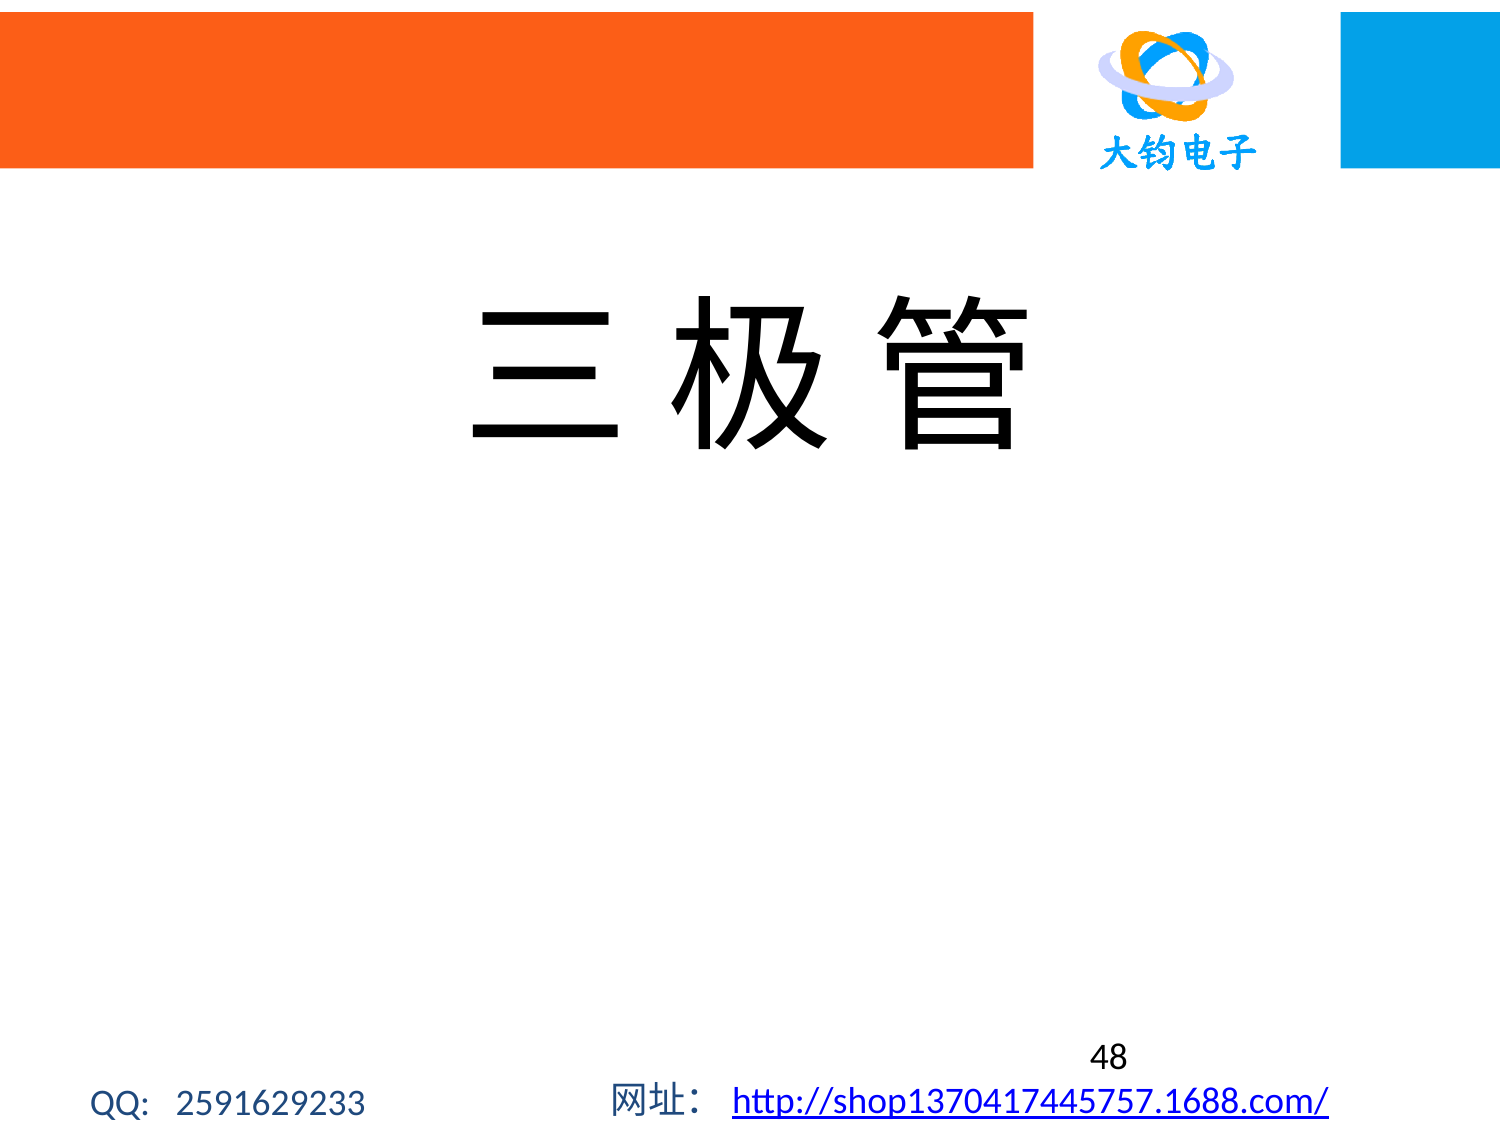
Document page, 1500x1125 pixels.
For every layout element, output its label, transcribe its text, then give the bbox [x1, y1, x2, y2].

slide_number 48 [1074, 1024, 1425, 1103]
picture [1033, 0, 1313, 256]
list 三 极 管 [75, 262, 1425, 1005]
